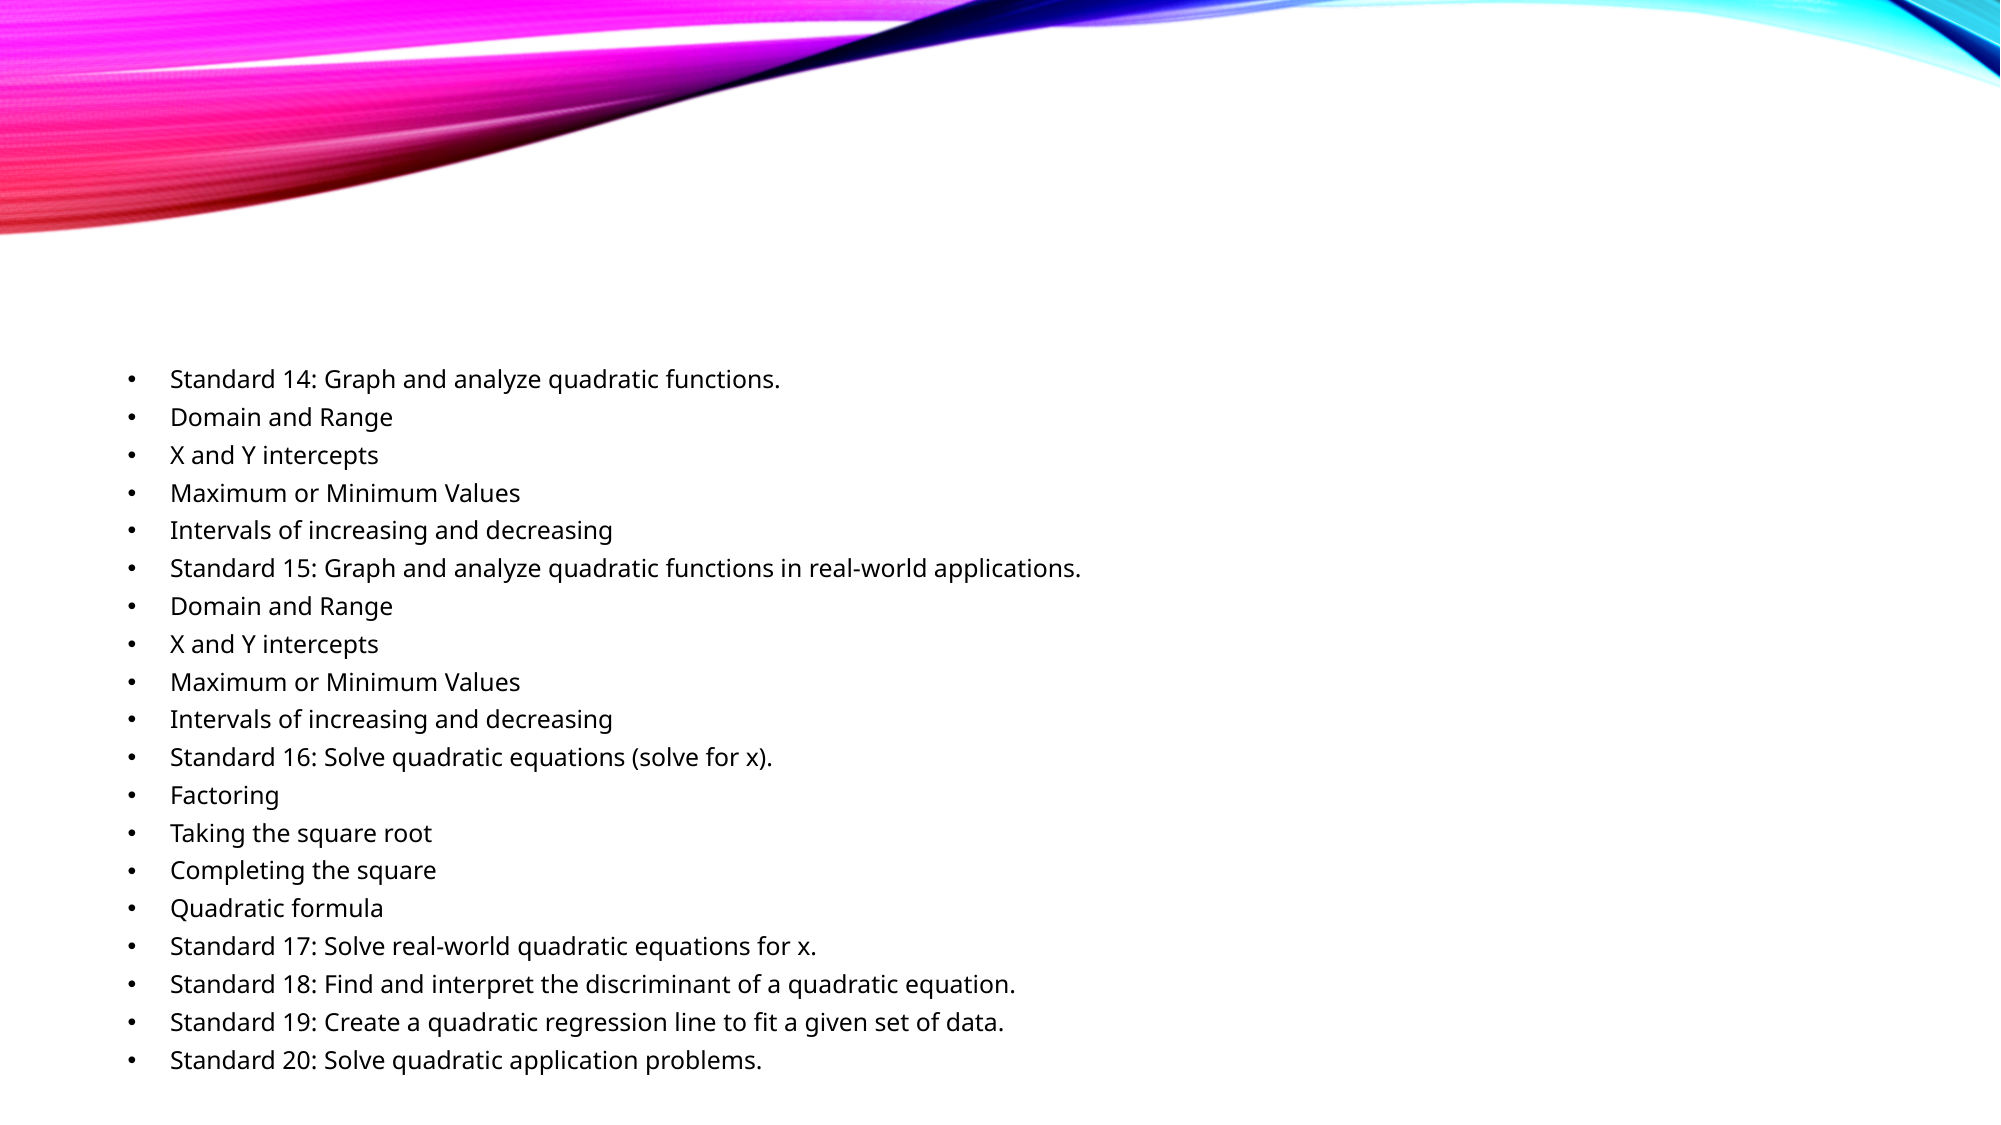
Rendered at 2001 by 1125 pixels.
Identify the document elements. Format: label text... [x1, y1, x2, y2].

list Standard 14: Graph and analyze quadratic functions. Domain and Range X and Y intercepts Maximum or Minimum Values Intervals of increasing and decreasing Standard 15: Graph and analyze quadratic functions in real-world applications. Domain and Range X and Y intercepts Maximum or Minimum Values Intervals of increasing and decreasing Standard 16: Solve quadratic equations (solve for x). Factoring Taking the square root Completing the square Quadratic formula Standard 17: Solve real-world quadratic equations for x. Standard 18: Find and interpret the discriminant of a quadratic equation. Standard 19: Create a quadratic regression line to fit a given set of data. Standard 20: Solve quadratic application problems. [112, 360, 1977, 1095]
picture [0, 0, 2000, 237]
picture [1890, 0, 2000, 75]
picture [1910, 0, 2000, 45]
